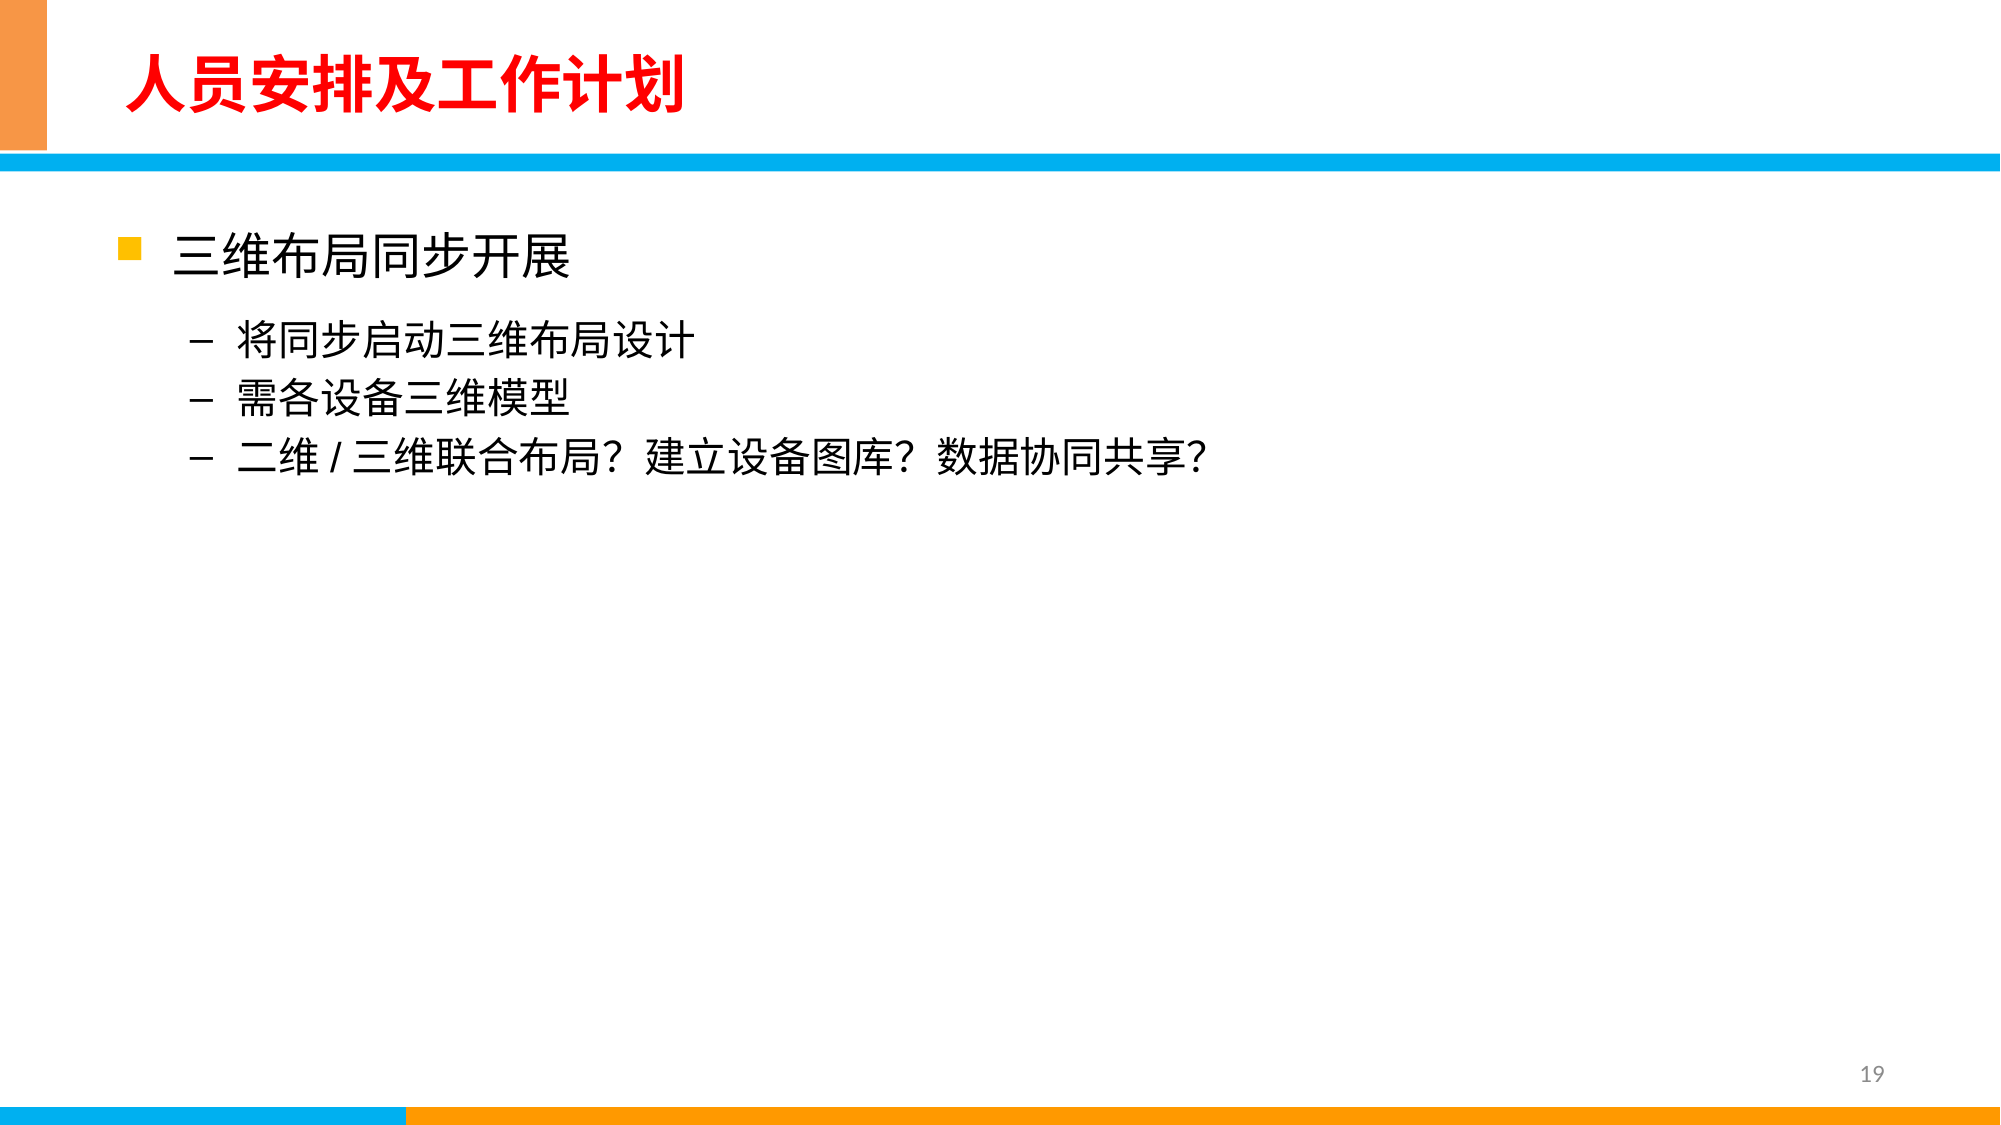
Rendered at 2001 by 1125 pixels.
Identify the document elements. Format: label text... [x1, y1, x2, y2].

slide_number 19 [1433, 1042, 1900, 1103]
text_box 三维布局同步开展 将同步启动三维布局设计 需各设备三维模型 二维/三维联合布局？建立设备图库？数据协同共享？ [99, 210, 1969, 610]
title 人员安排及工作计划 [109, 23, 1875, 143]
